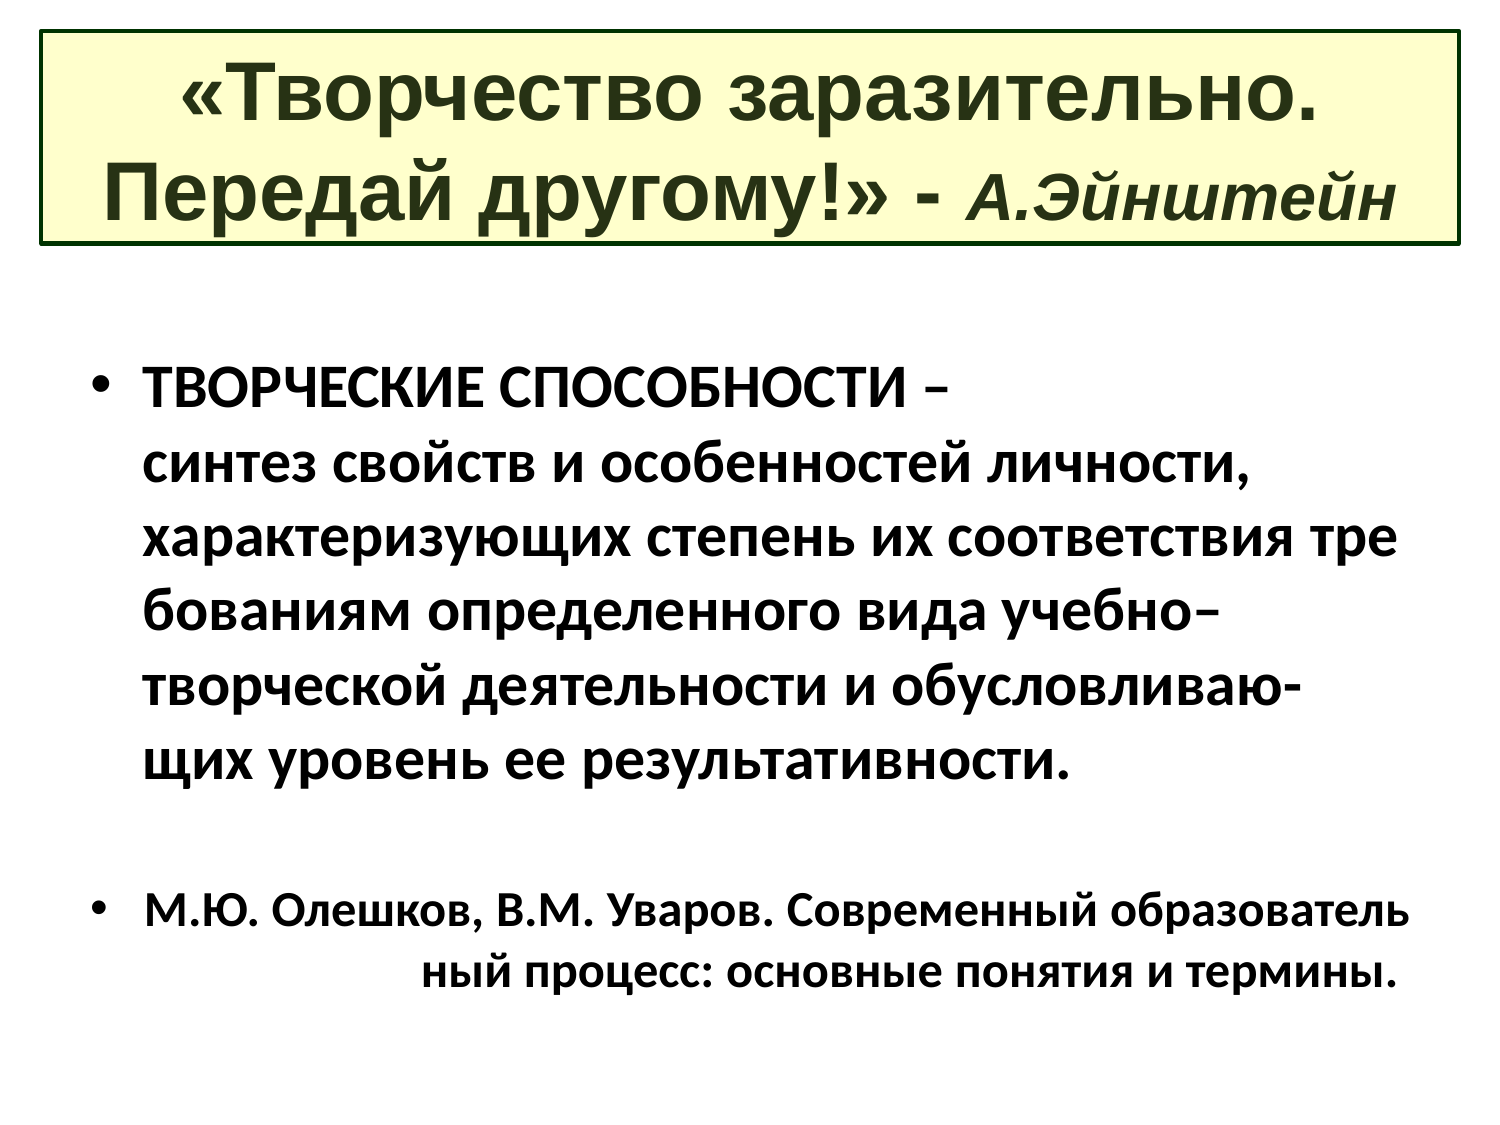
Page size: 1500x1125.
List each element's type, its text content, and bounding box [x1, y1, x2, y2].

text_box «Творчество заразительно. Передай другому!» - А.Эйнштейн [41, 30, 1459, 244]
list ТВОРЧЕСКИЕ СПОСОБНОСТИ –синтез свойств и особенностей личности, характеризующих степень их соответствия требованиям определенного вида учебно–творческой деятельности и обусловливаю-щих уровень ее результативности. М.Ю. Олешков, В.М. Уваров. Современный образовательный процесс: основные понятия и термины. [75, 338, 1425, 1005]
